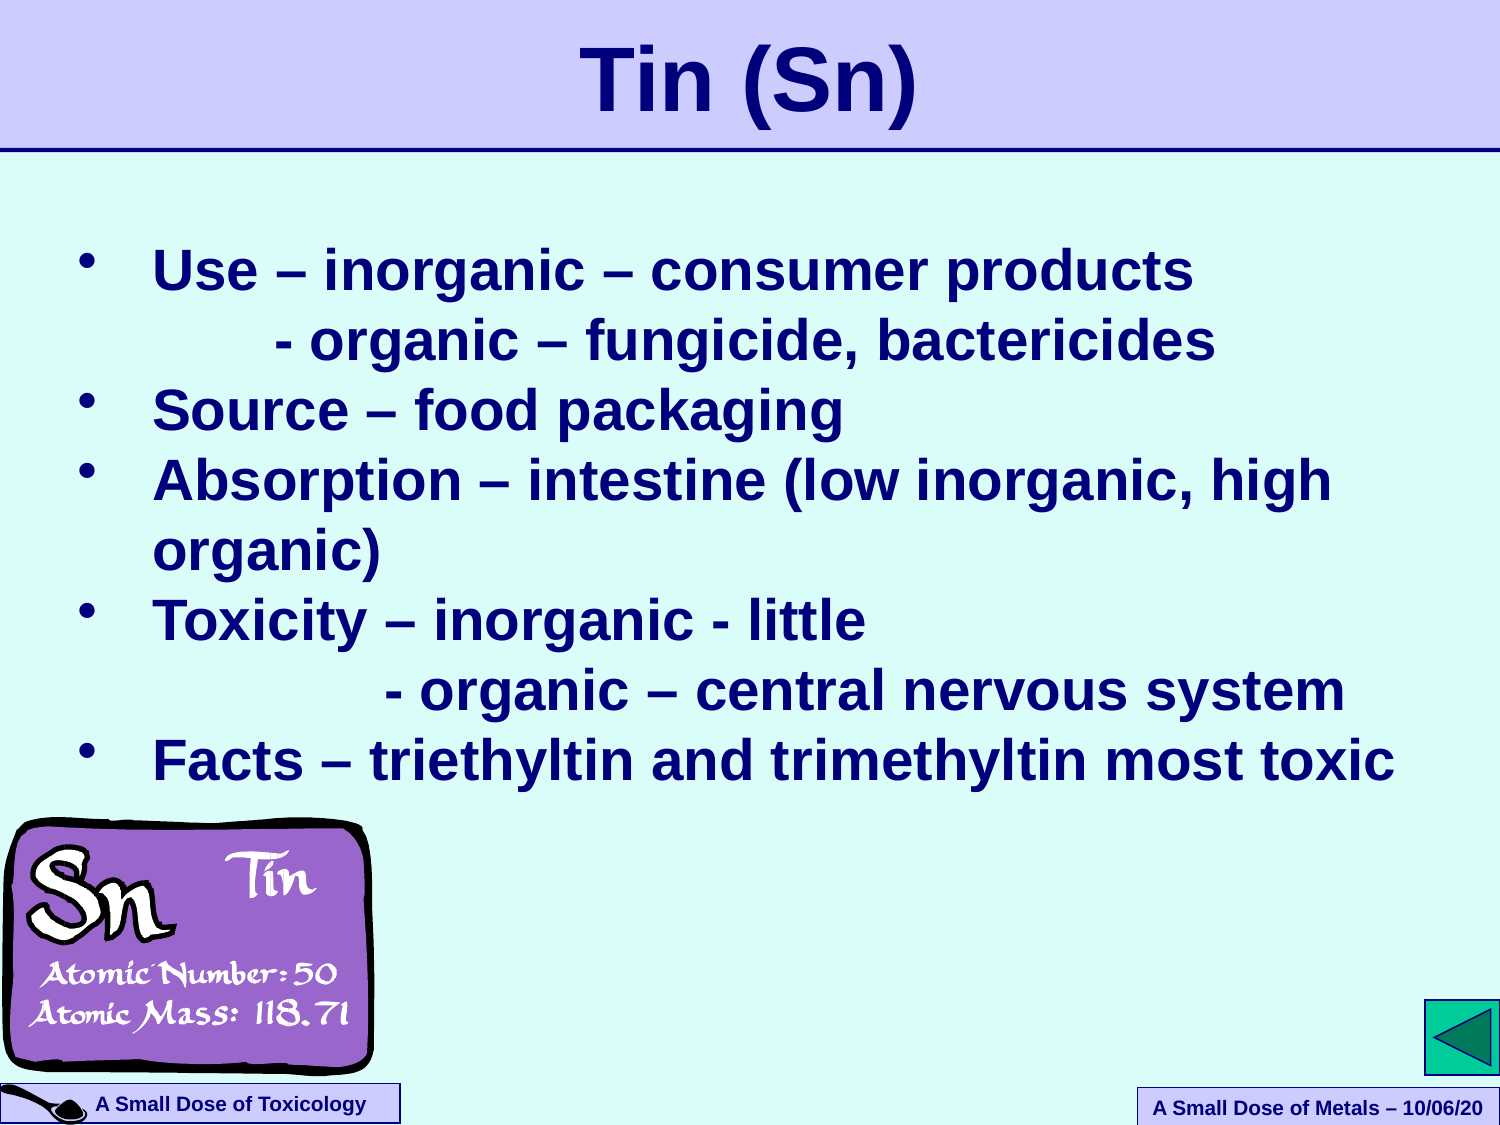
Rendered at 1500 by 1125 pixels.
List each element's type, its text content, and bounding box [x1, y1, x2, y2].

text_box [1424, 999, 1500, 1075]
picture [0, 812, 376, 1079]
title Tin (Sn) [24, 12, 1476, 138]
text_box Use – inorganic – consumer products - organic – fungicide, bactericides Source – food packaging Absorption – intestine (low inorganic, high organic) Toxicity – inorganic - little - organic – central nervous system Facts – triethyltin and trimethyltin most toxic [62, 224, 1425, 870]
